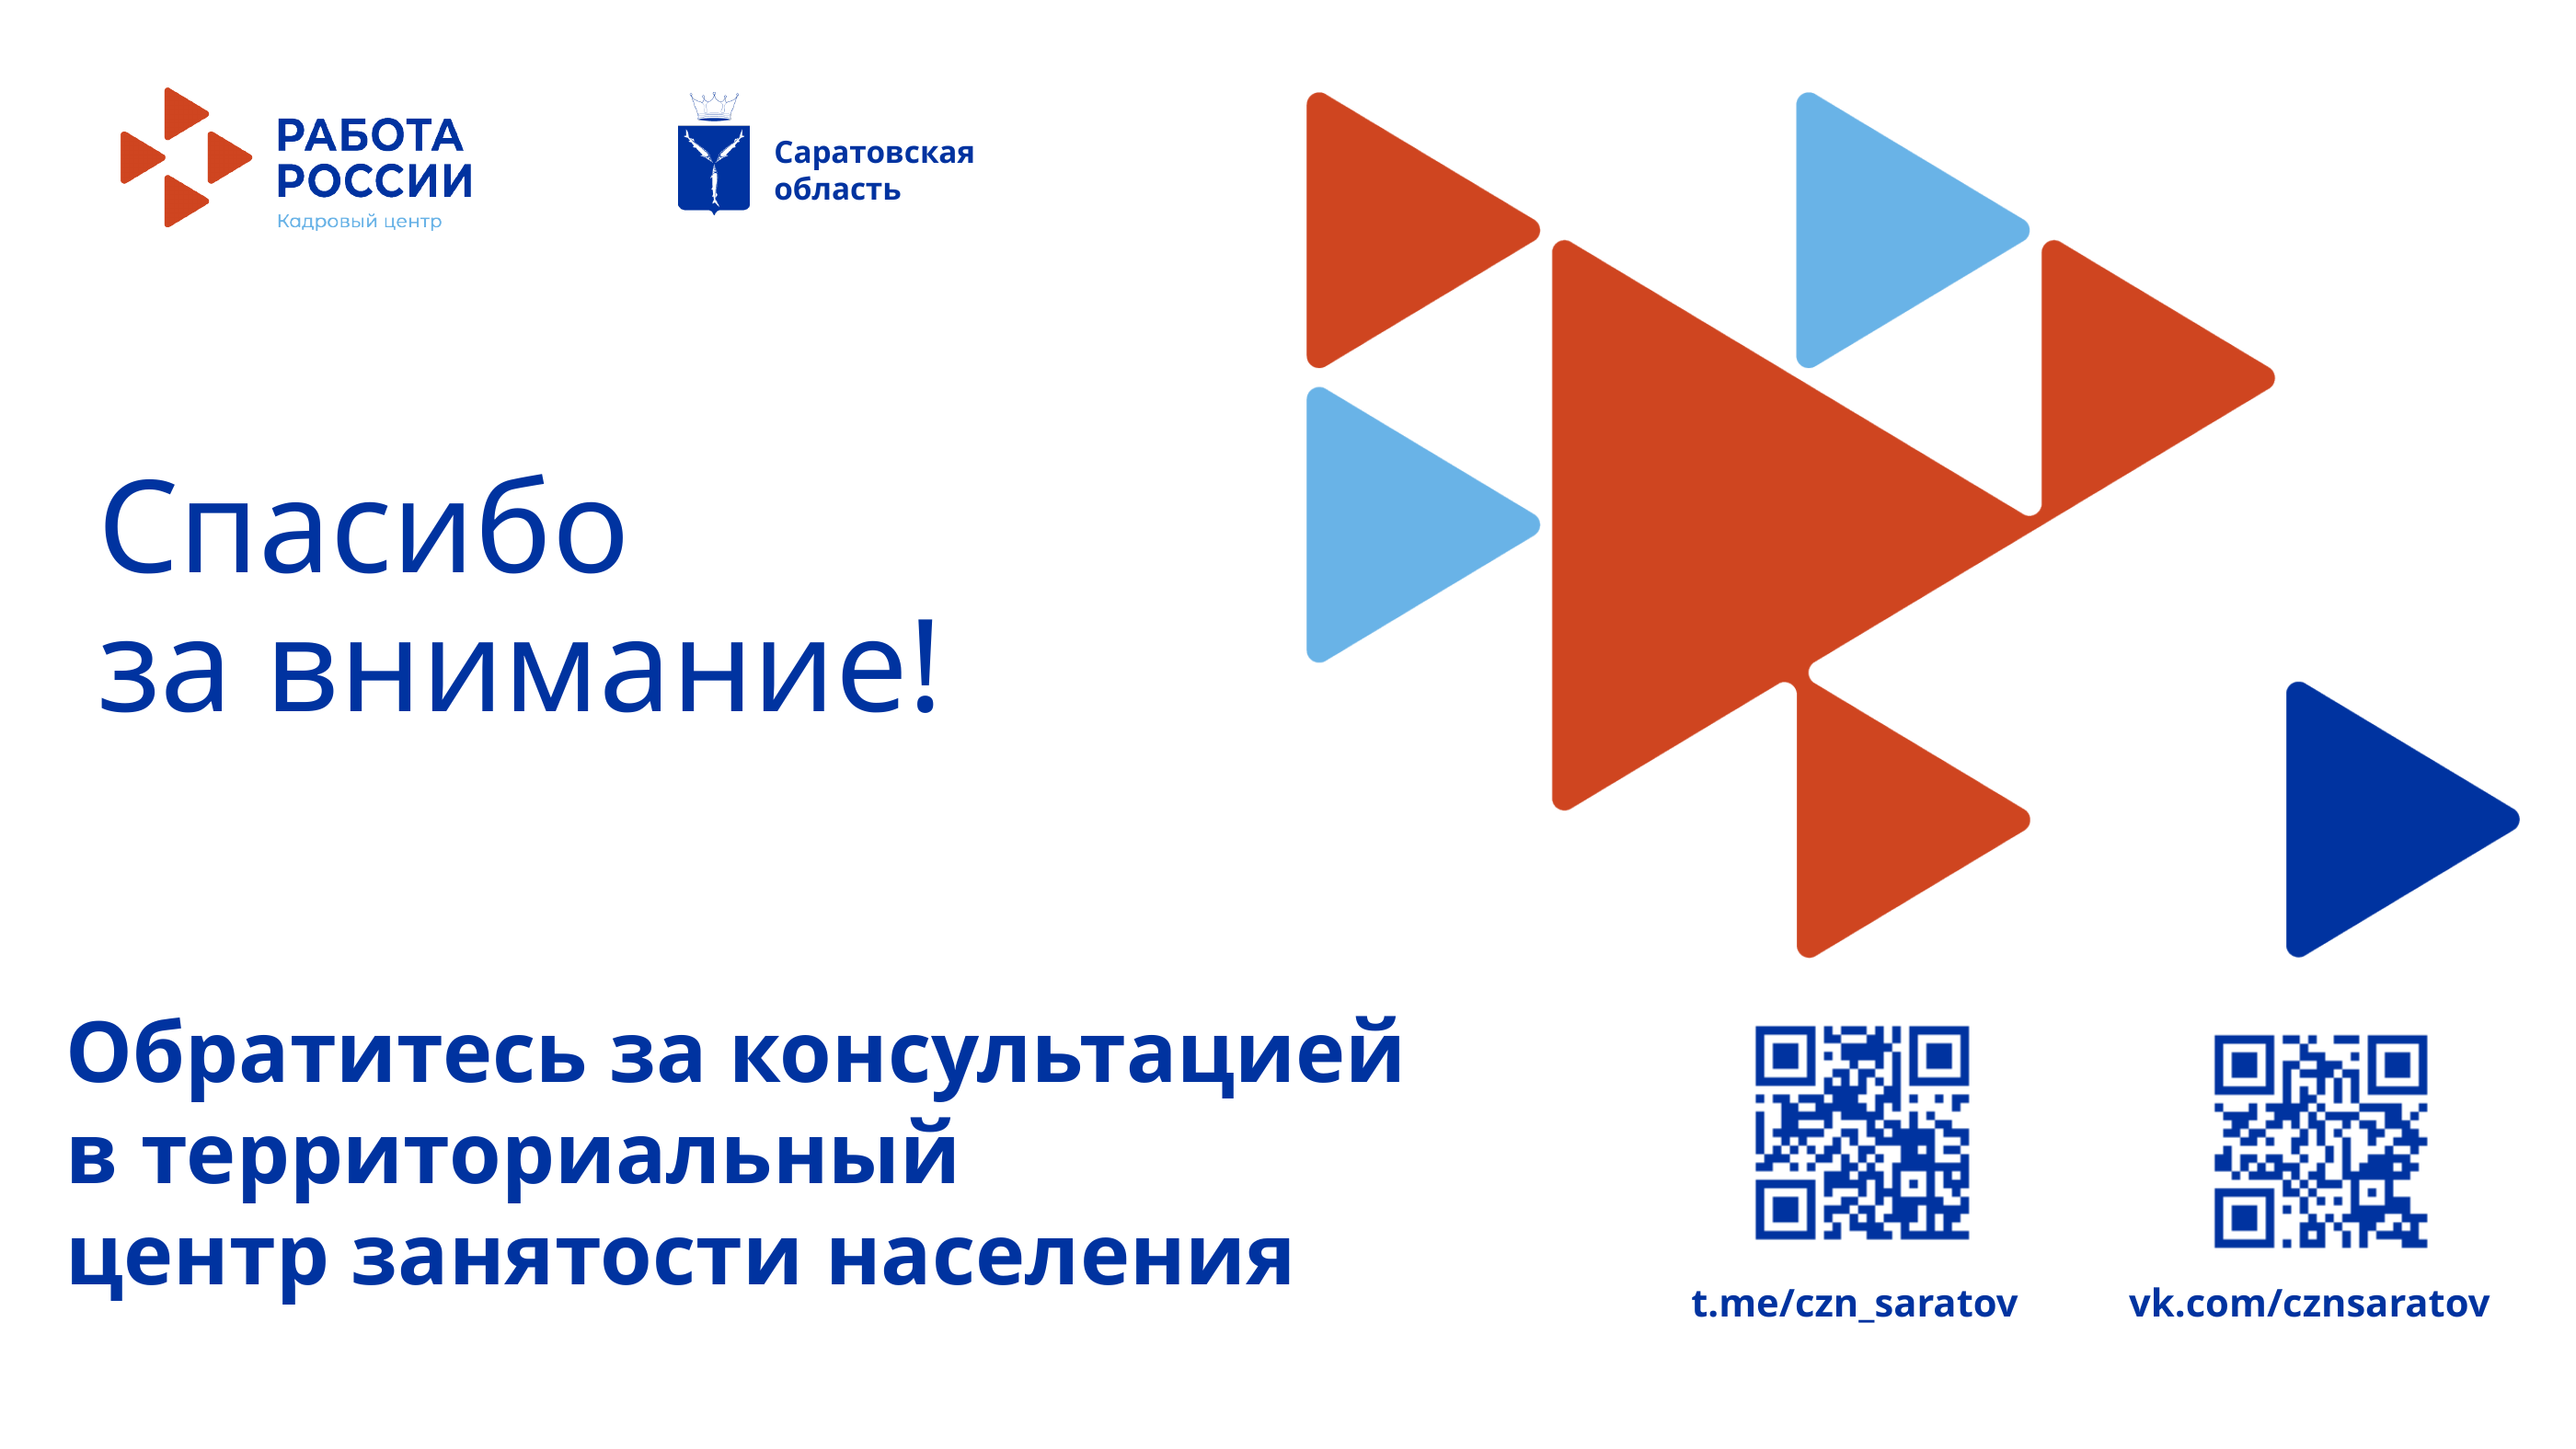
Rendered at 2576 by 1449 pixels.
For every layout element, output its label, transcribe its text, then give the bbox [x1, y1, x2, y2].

picture [2180, 1002, 2462, 1283]
picture [1722, 993, 2004, 1274]
title Спасибо за внимание! [98, 452, 1302, 750]
picture [121, 86, 471, 232]
text_box vk.com/cznsaratov [2123, 1273, 2520, 1329]
text_box Обратитесь за консультацией в территориальный центр занятости населения [60, 993, 1526, 1241]
text_box Саратовская область [768, 127, 1018, 221]
picture [1306, 92, 2520, 959]
picture [677, 92, 750, 215]
text_box t.me/czn_saratov [1685, 1273, 2041, 1357]
